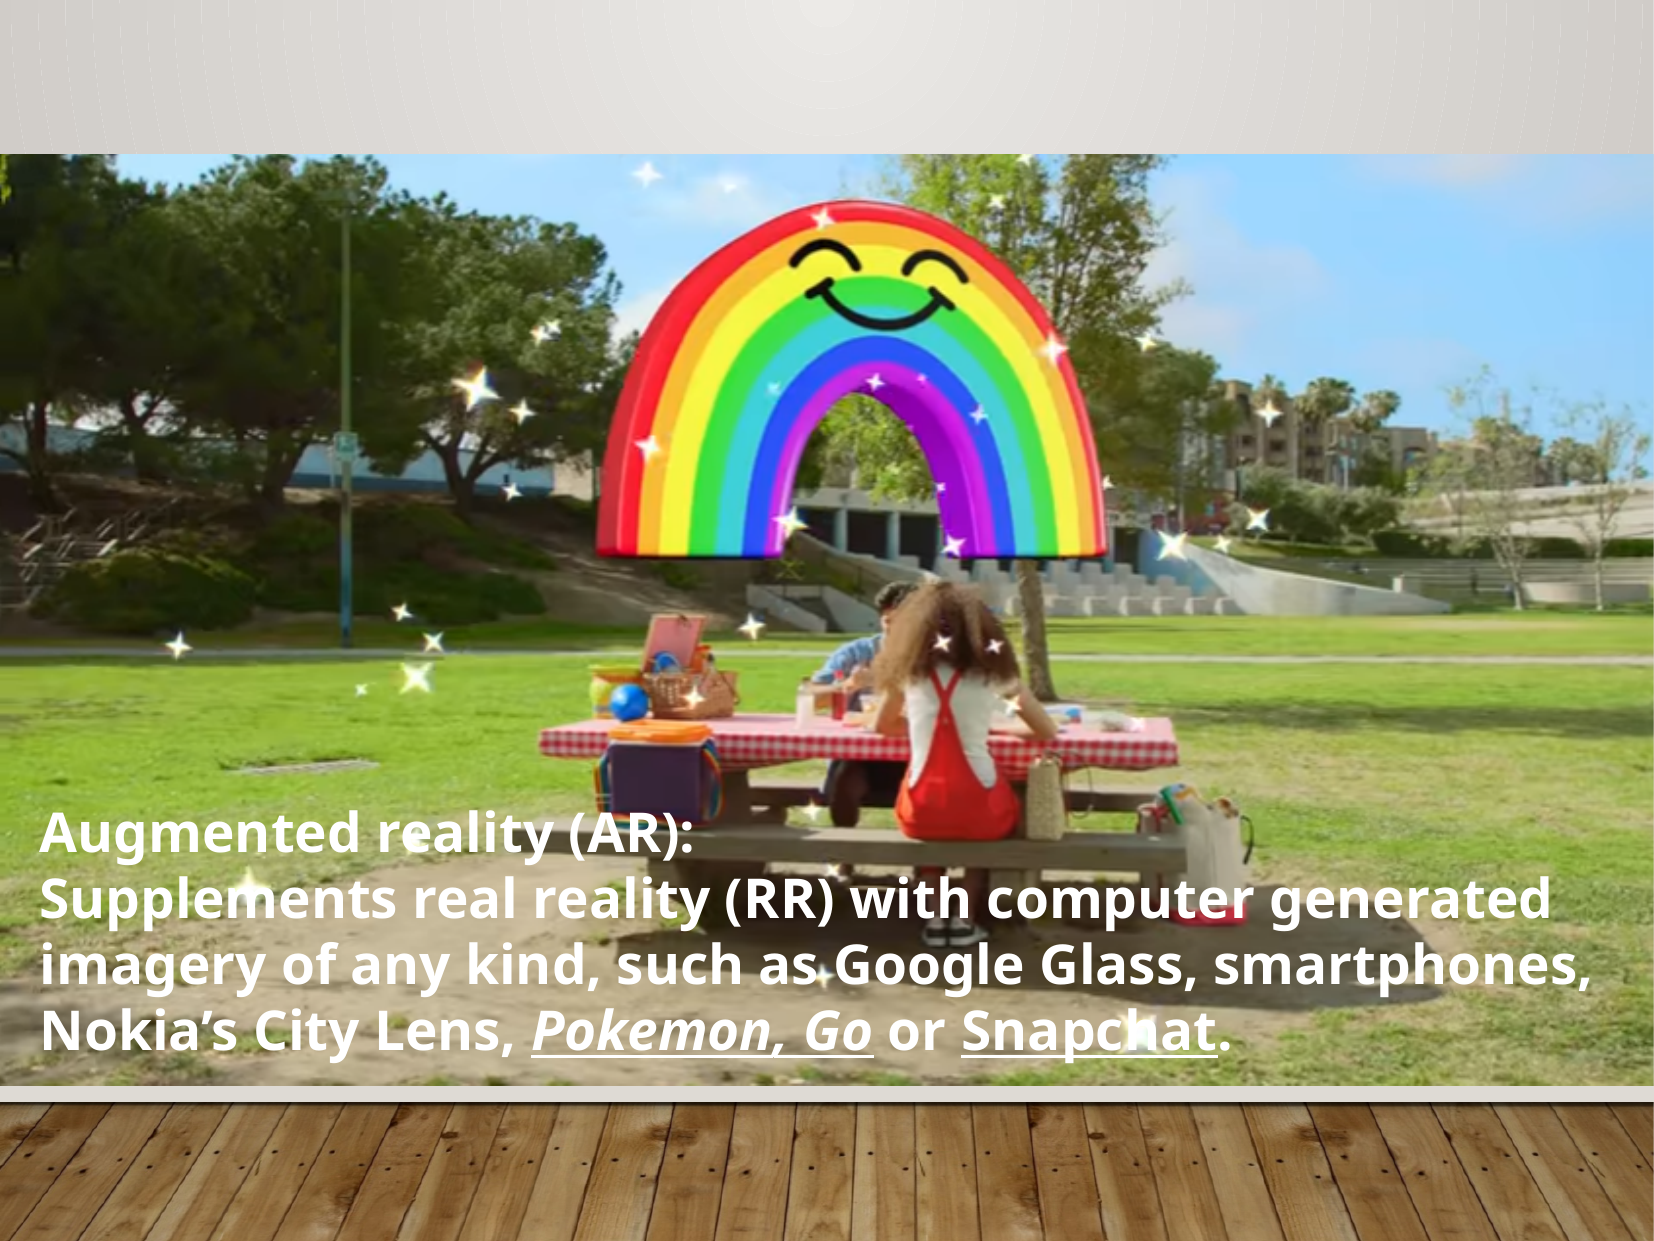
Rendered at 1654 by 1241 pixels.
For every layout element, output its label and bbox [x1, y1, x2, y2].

picture [0, 1102, 1654, 1241]
picture [0, 154, 1654, 1086]
